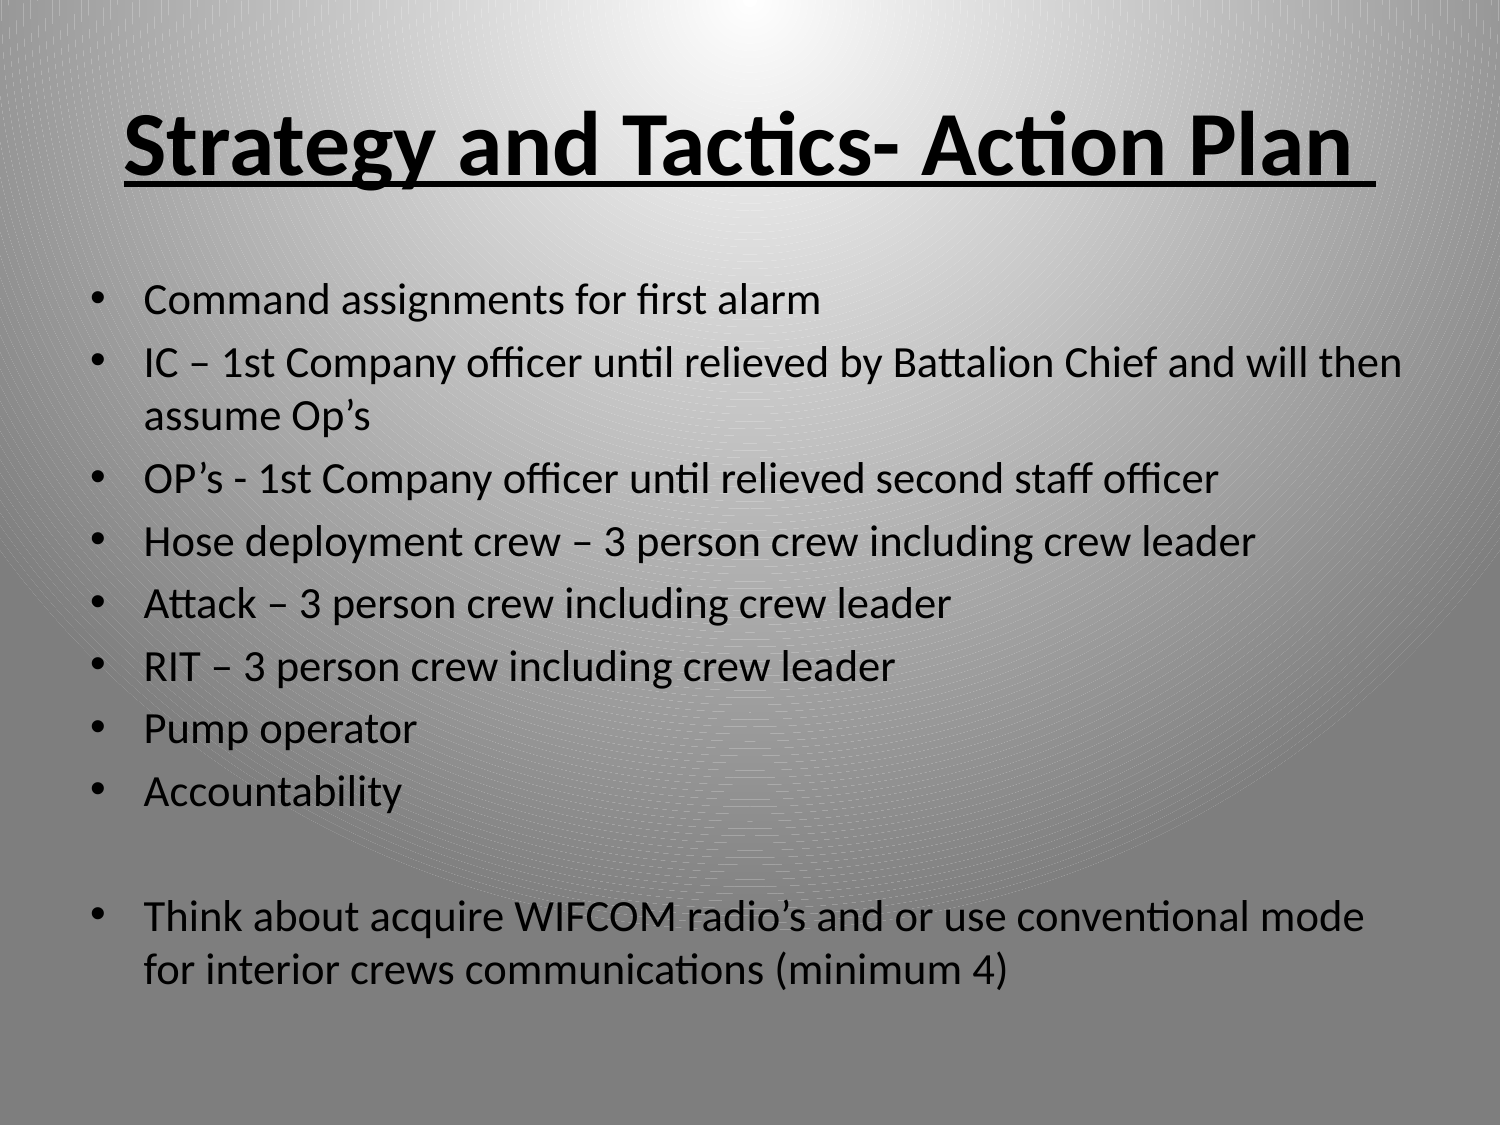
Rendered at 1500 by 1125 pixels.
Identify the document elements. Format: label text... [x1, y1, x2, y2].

list Command assignments for first alarm IC – 1st Company officer until relieved by Battalion Chief and will then assume Op’s OP’s - 1st Company officer until relieved second staff officer Hose deployment crew – 3 person crew including crew leader Attack – 3 person crew including crew leader RIT – 3 person crew including crew leader Pump operator Accountability Think about acquire WIFCOM radio’s and or use conventional mode for interior crews communications (minimum 4) [75, 262, 1425, 1005]
title Strategy and Tactics- Action Plan [75, 45, 1425, 233]
